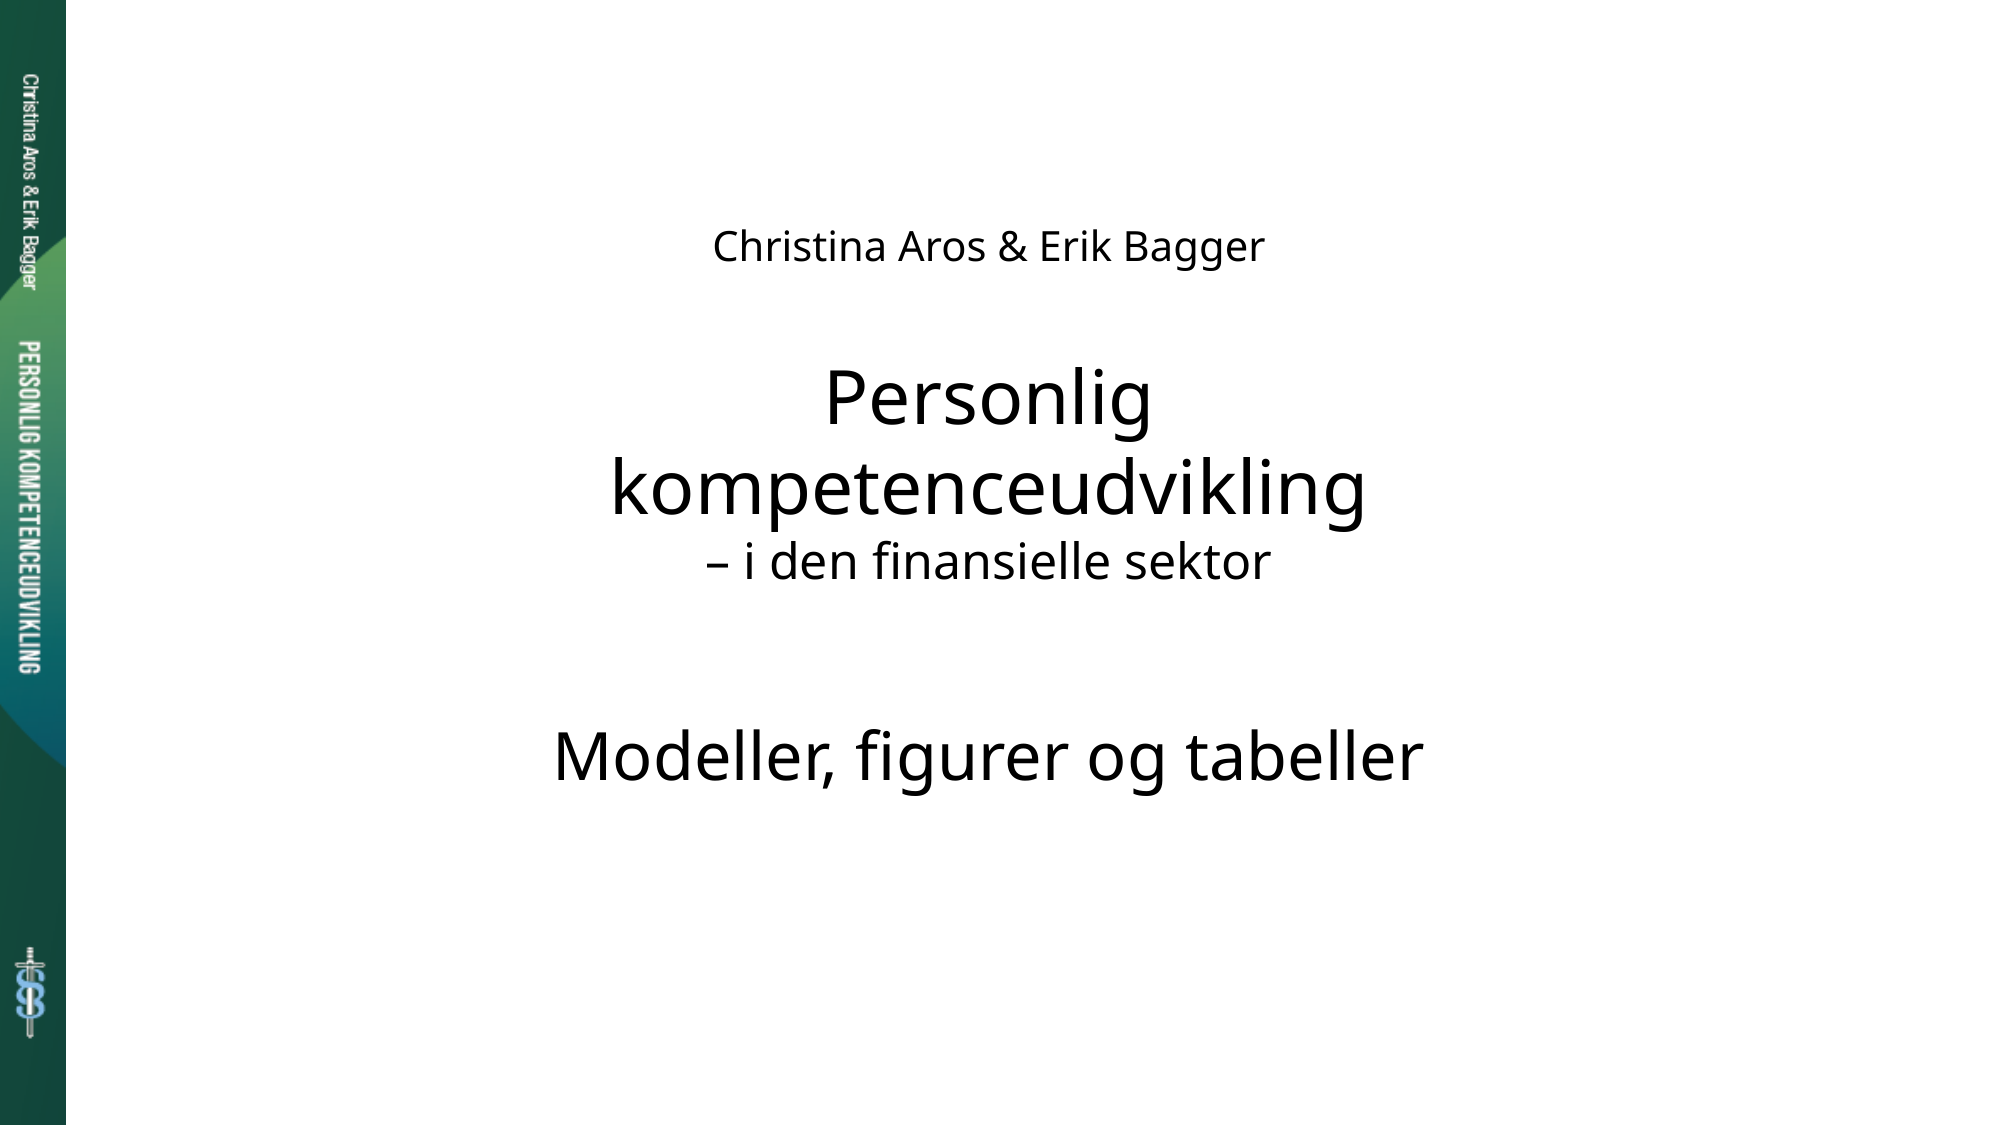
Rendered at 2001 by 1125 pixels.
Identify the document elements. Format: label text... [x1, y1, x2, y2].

text_box Christina Aros & Erik Bagger Personlig kompetenceudvikling – i den finansielle sektor [525, 212, 1453, 706]
text_box Modeller, figurer og tabeller [525, 706, 1453, 872]
picture [0, 0, 66, 1125]
